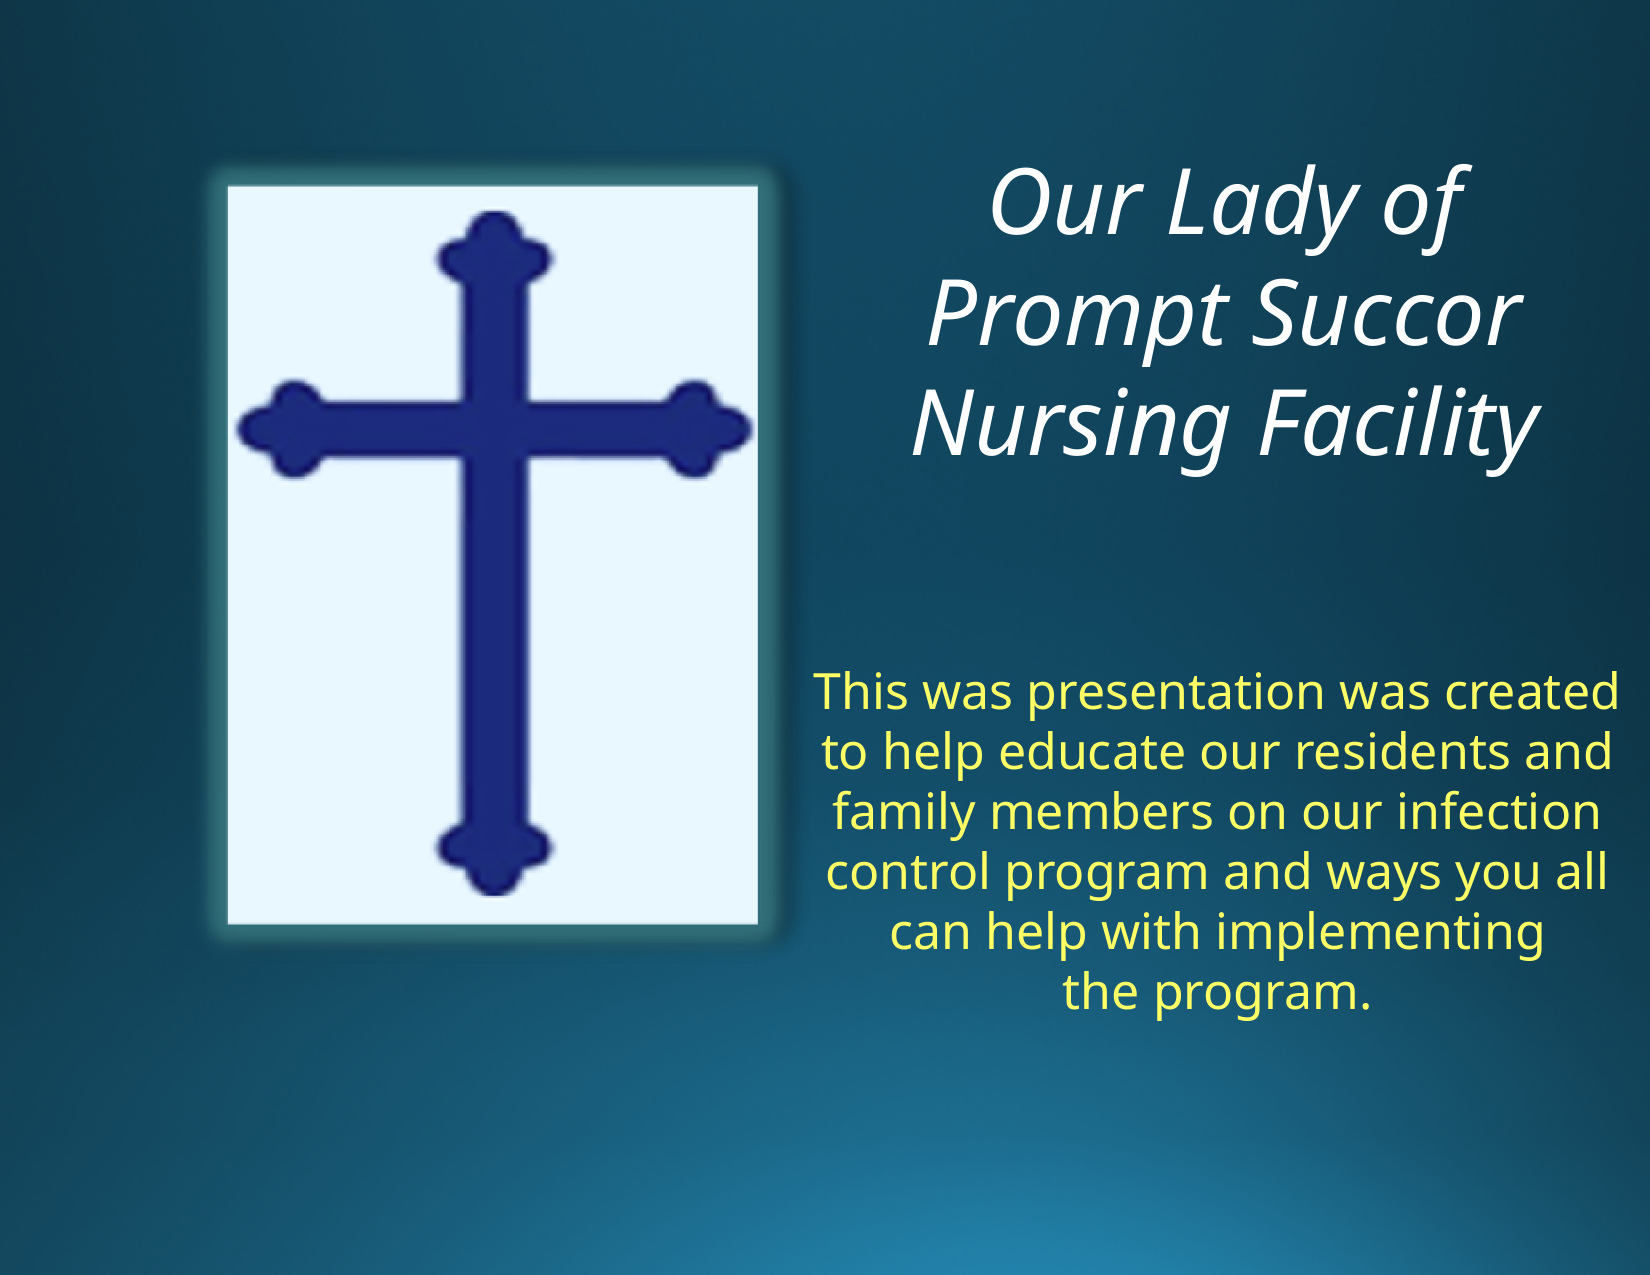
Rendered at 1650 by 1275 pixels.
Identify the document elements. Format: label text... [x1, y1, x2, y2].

text_box This was presentation was created to help educate our residents and family members on our infection control program and ways you all can help with implementing the program. [799, 652, 1650, 1027]
text_box Our Lady of Prompt Succor Nursing Facility [866, 136, 1582, 481]
picture [0, 0, 1650, 1275]
